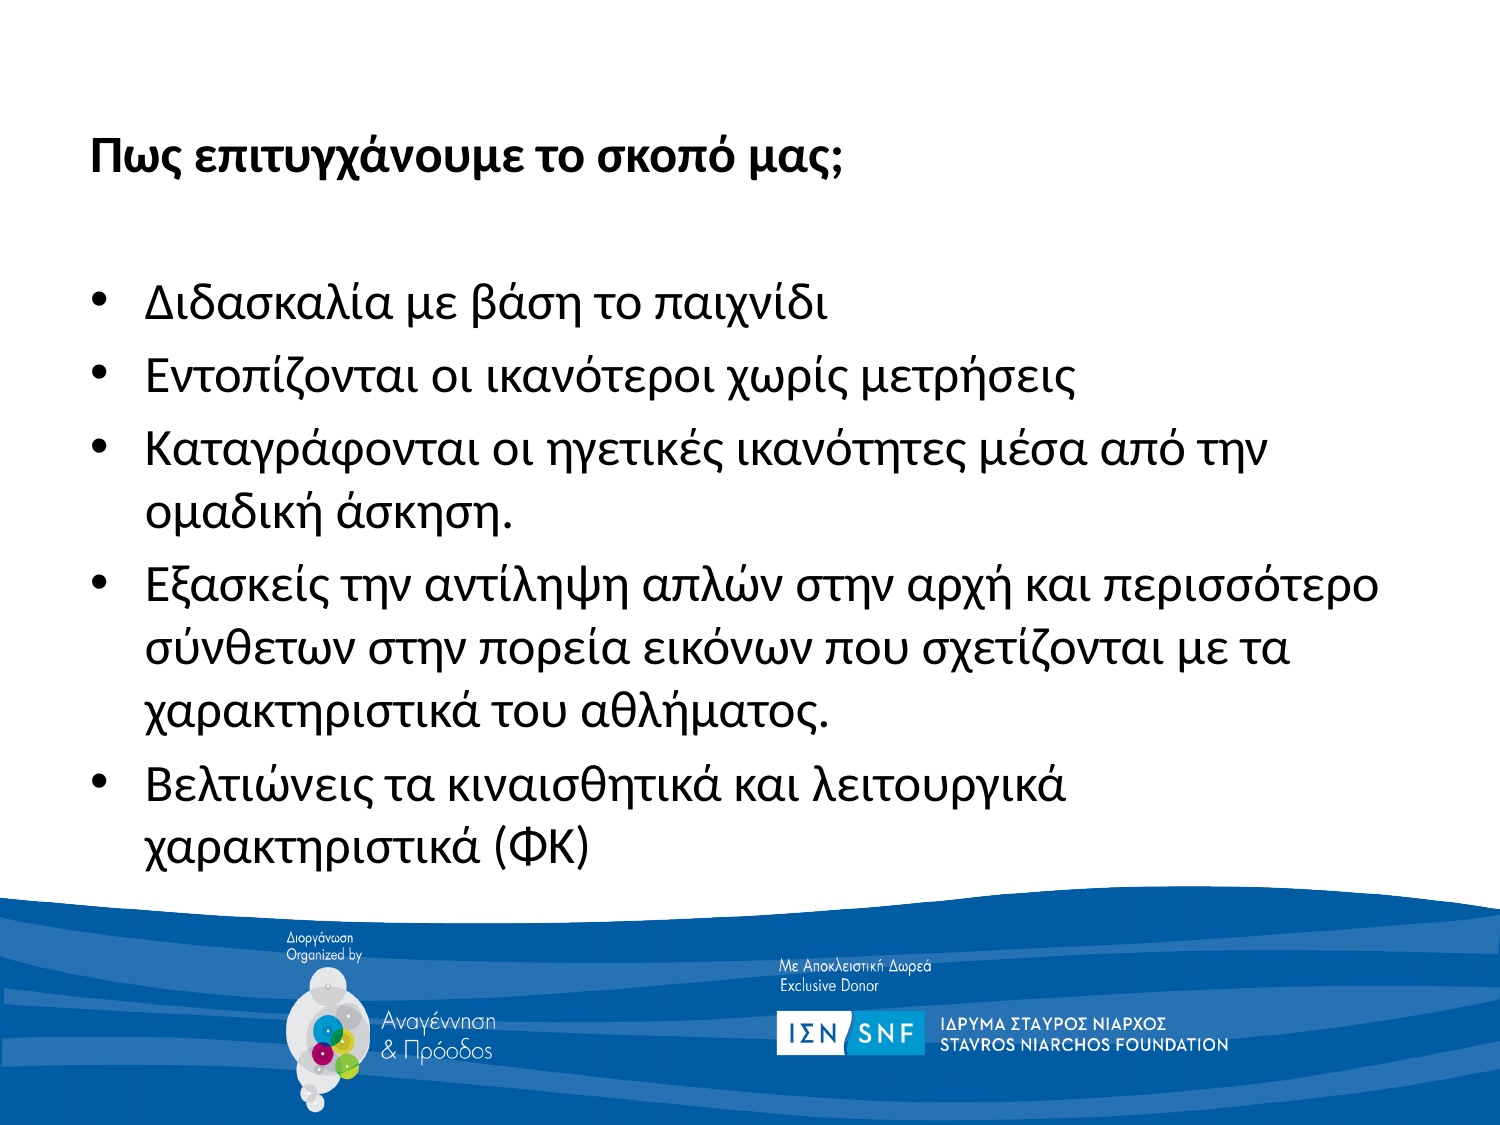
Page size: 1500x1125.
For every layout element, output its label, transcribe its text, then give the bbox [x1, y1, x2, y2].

picture [0, 0, 1500, 1125]
list Πως επιτυγχάνουμε το σκοπό μας; Διδασκαλία με βάση το παιχνίδι Εντοπίζονται οι ικανότεροι χωρίς μετρήσεις Καταγράφονται οι ηγετικές ικανότητες μέσα από την ομαδική άσκηση. Εξασκείς την αντίληψη απλών στην αρχή και περισσότερο σύνθετων στην πορεία εικόνων που σχετίζονται με τα χαρακτηριστικά του αθλήματος. Βελτιώνεις τα κιναισθητικά και λειτουργικά χαρακτηριστικά (ΦΚ) [75, 112, 1425, 888]
